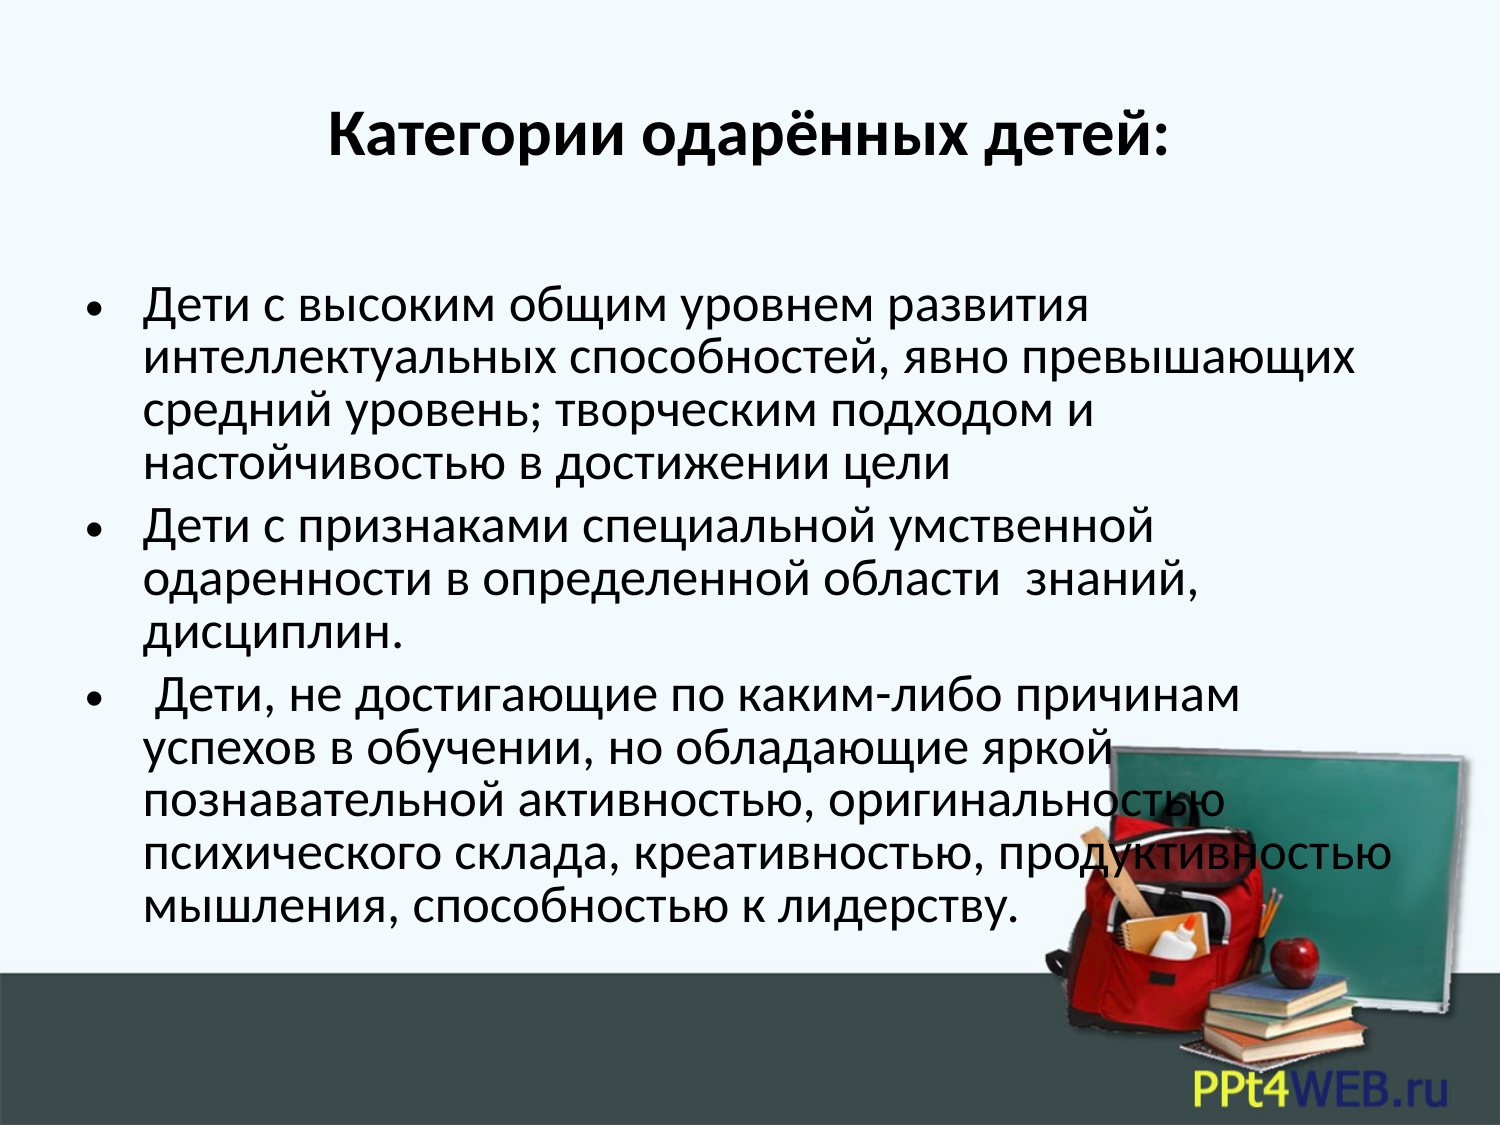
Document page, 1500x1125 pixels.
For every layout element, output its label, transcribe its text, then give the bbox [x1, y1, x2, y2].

title Категории одарённых детей: [75, 45, 1425, 233]
picture [0, 0, 1500, 1125]
list Дети с высоким общим уровнем развития интеллектуальных способностей, явно превышающих средний уровень; творческим подходом и настойчивостью в достижении цели Дети с признаками специальной умственной одаренности в определенной области знаний, дисциплин. Дети, не достигающие по каким-либо причинам успехов в обучении, но обладающие яркой познавательной активностью, оригинальностью психического склада, креативностью, продуктивностью мышления, способностью к лидерству. [70, 210, 1421, 954]
